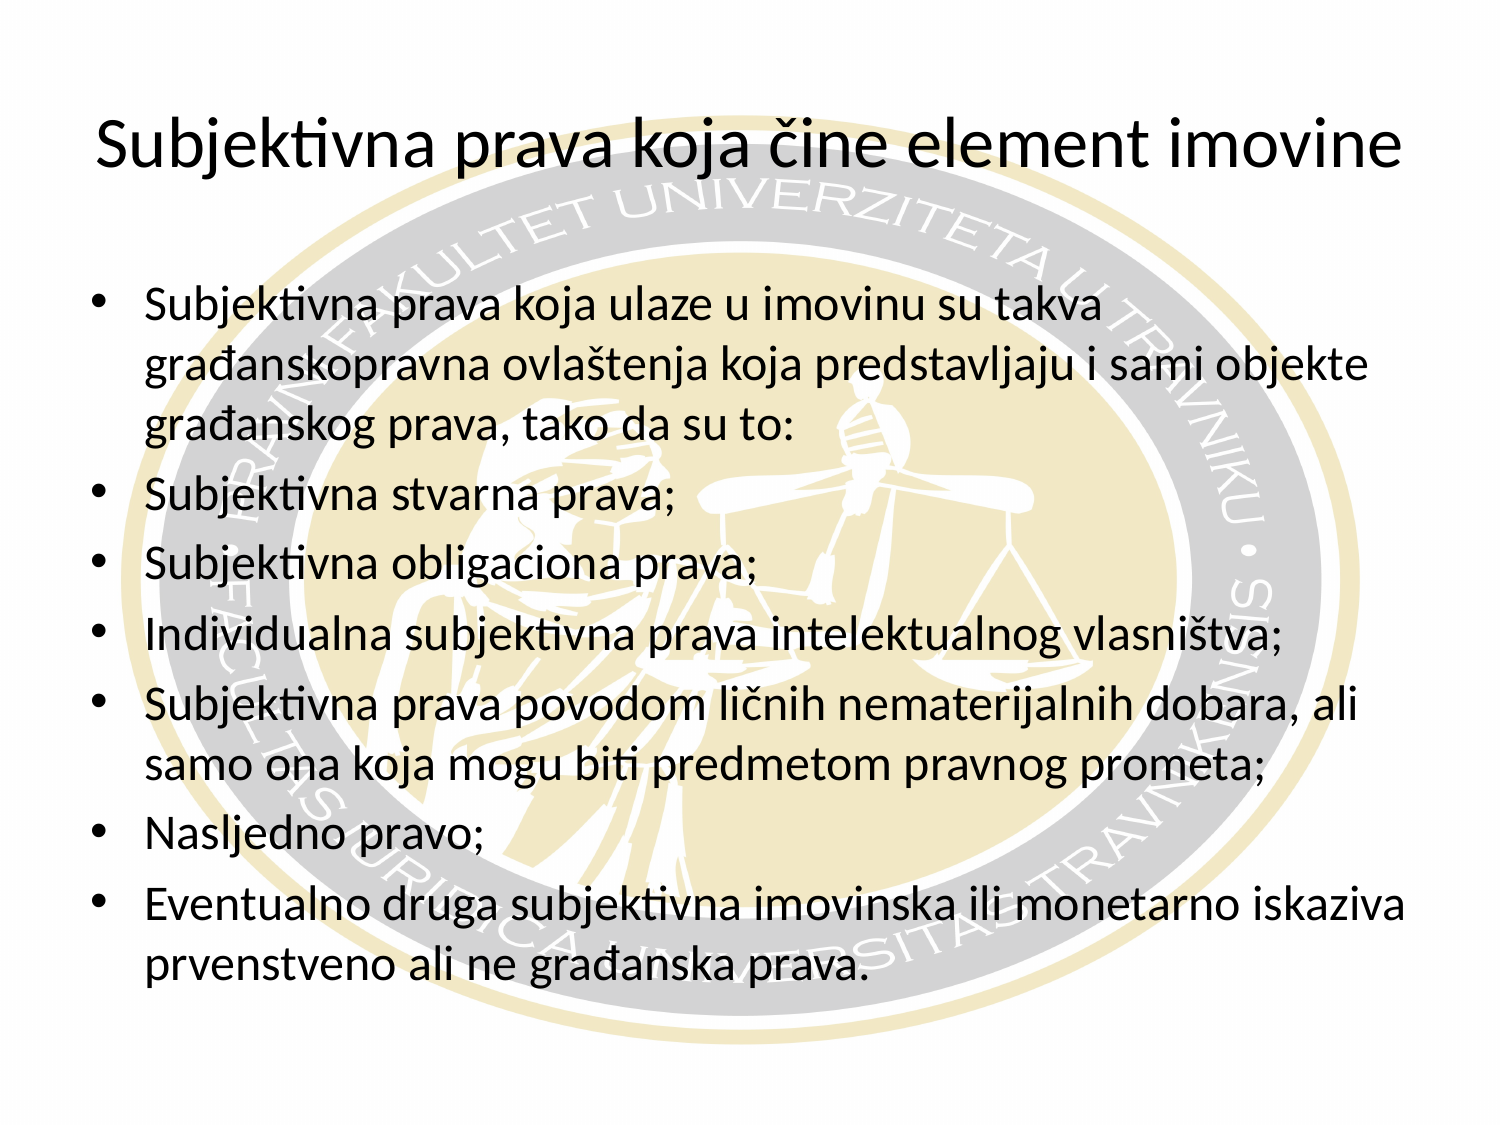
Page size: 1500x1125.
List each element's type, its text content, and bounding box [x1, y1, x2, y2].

title Subjektivna prava koja čine element imovine [75, 45, 1425, 233]
list Subjektivna prava koja ulaze u imovinu su takva građanskopravna ovlaštenja koja predstavljaju i sami objekte građanskog prava, tako da su to: Subjektivna stvarna prava; Subjektivna obligaciona prava; Individualna subjektivna prava intelektualnog vlasništva; Subjektivna prava povodom ličnih nematerijalnih dobara, ali samo ona koja mogu biti predmetom pravnog prometa; Nasljedno pravo; Eventualno druga subjektivna imovinska ili monetarno iskaziva prvenstveno ali ne građanska prava. [75, 262, 1425, 1005]
